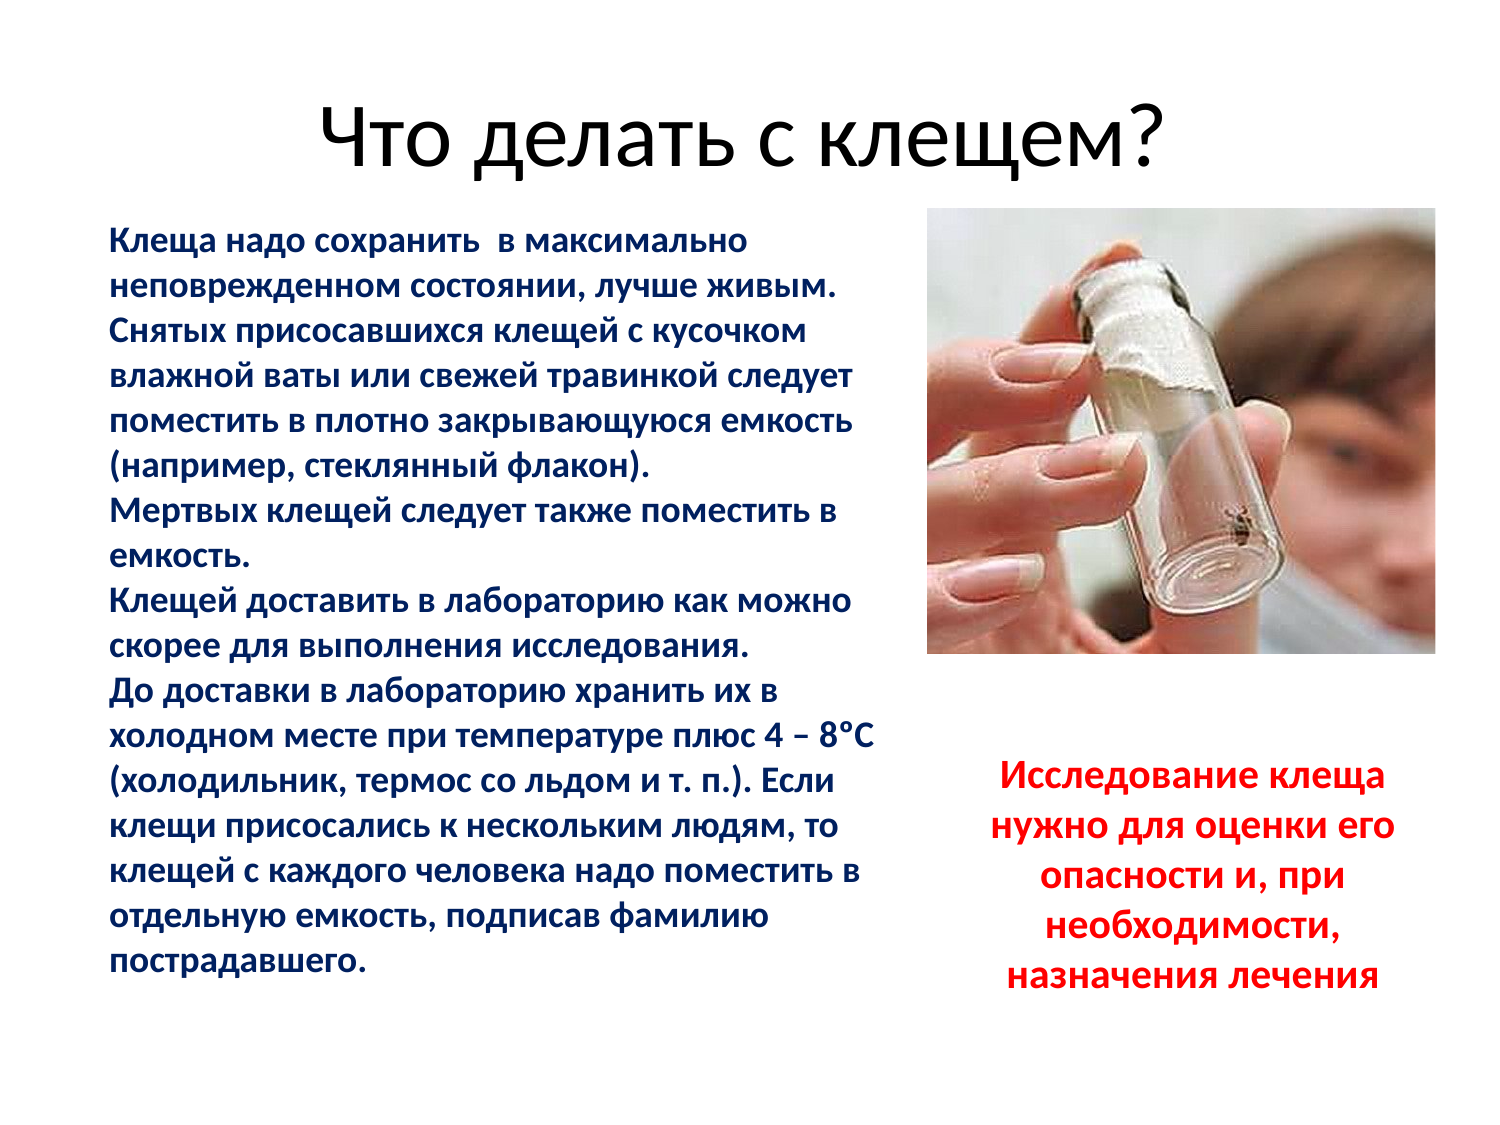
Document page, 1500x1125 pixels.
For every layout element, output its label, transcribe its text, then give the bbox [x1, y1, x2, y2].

text_box Что делать с клещем? [94, 66, 1394, 193]
text_box Клеща надо сохранить в максимально неповрежденном состоянии, лучше живым. Снятых присосавшихся клещей с кусочком влажной ваты или свежей травинкой следует поместить в плотно закрывающуюся емкость (например, стеклянный флакон). Мертвых клещей следует также поместить в емкость. Клещей доставить в лабораторию как можно скорее для выполнения исследования. До доставки в лабораторию хранить их в холодном месте при температуре плюс 4 – 8ºС (холодильник, термос со льдом и т. п.). Если клещи присосались к нескольким людям, то клещей с каждого человека надо поместить в отдельную емкость, подписав фамилию пострадавшего. [94, 208, 928, 988]
picture [926, 207, 1436, 654]
text_box Исследование клеща нужно для оценки его опасности и, при необходимости, назначения лечения [927, 739, 1459, 1005]
